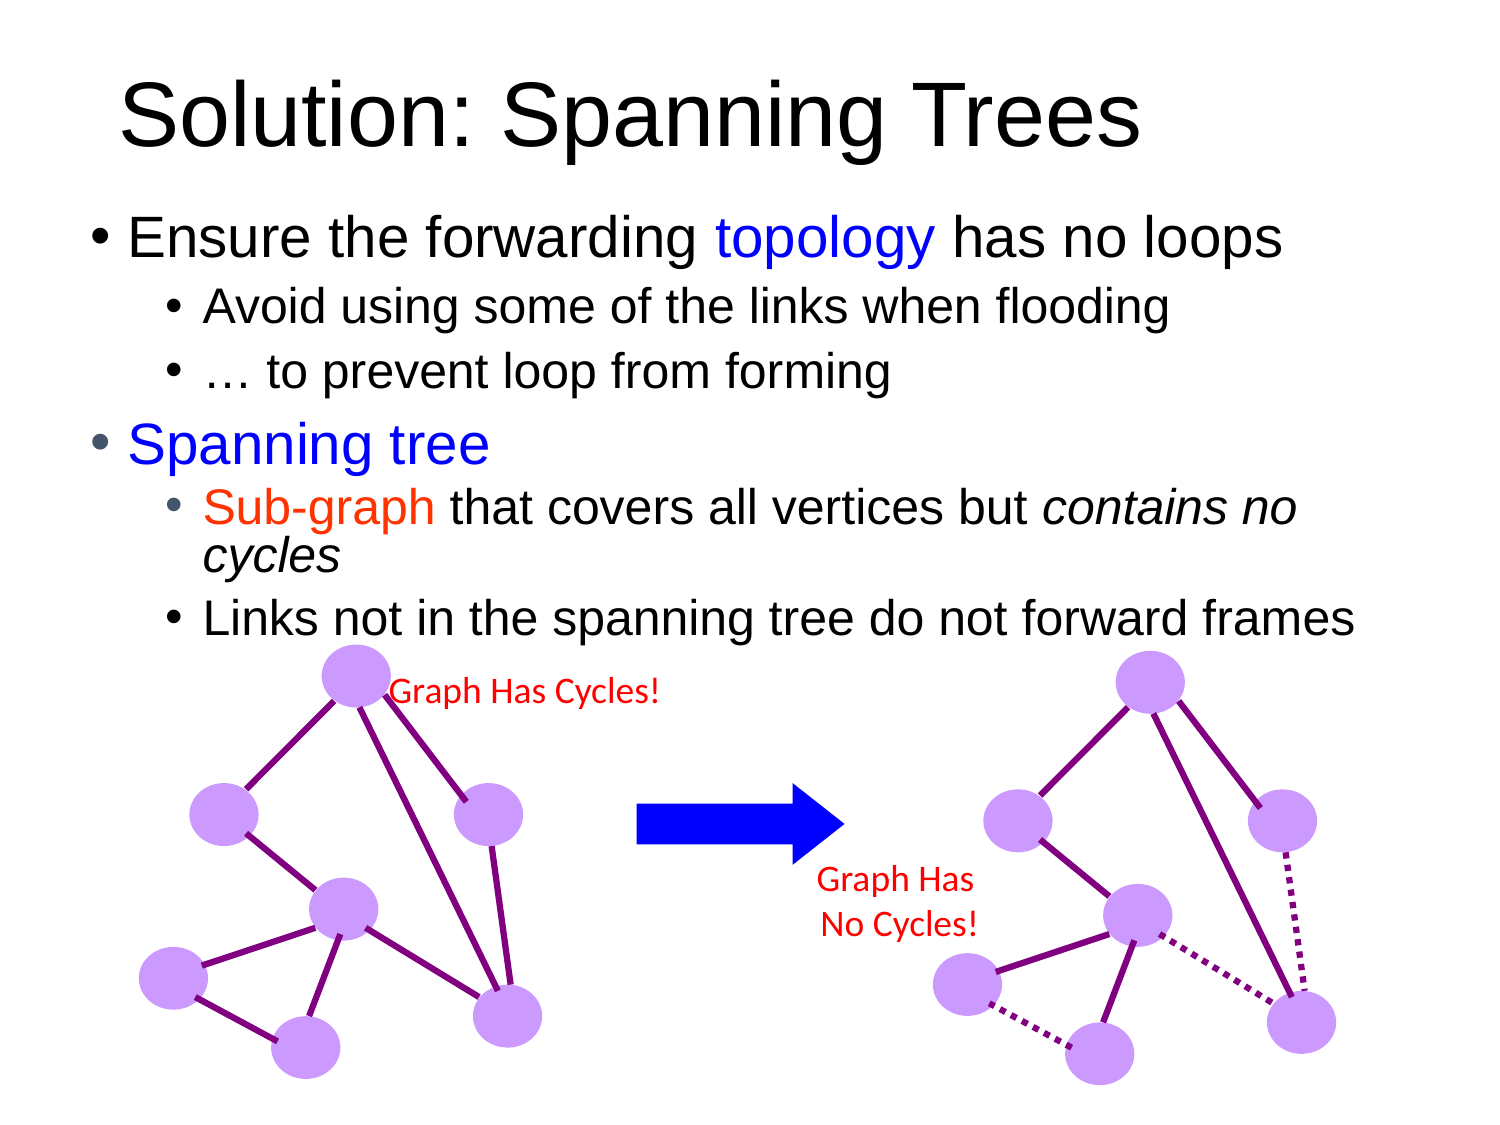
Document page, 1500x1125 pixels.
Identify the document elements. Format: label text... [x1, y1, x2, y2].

title Solution: Spanning Trees [103, 59, 1397, 200]
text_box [932, 650, 1337, 1086]
text_box Graph Has No Cycles! [737, 846, 932, 952]
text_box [138, 644, 543, 1079]
list Ensure the forwarding topology has no loops Avoid using some of the links when flooding … to prevent loop from forming Spanning tree Sub-graph that covers all vertices but contains no cycles Links not in the spanning tree do not forward frames [75, 200, 1463, 657]
text_box [636, 783, 845, 846]
text_box Graph Has Cycles! [543, 658, 688, 719]
